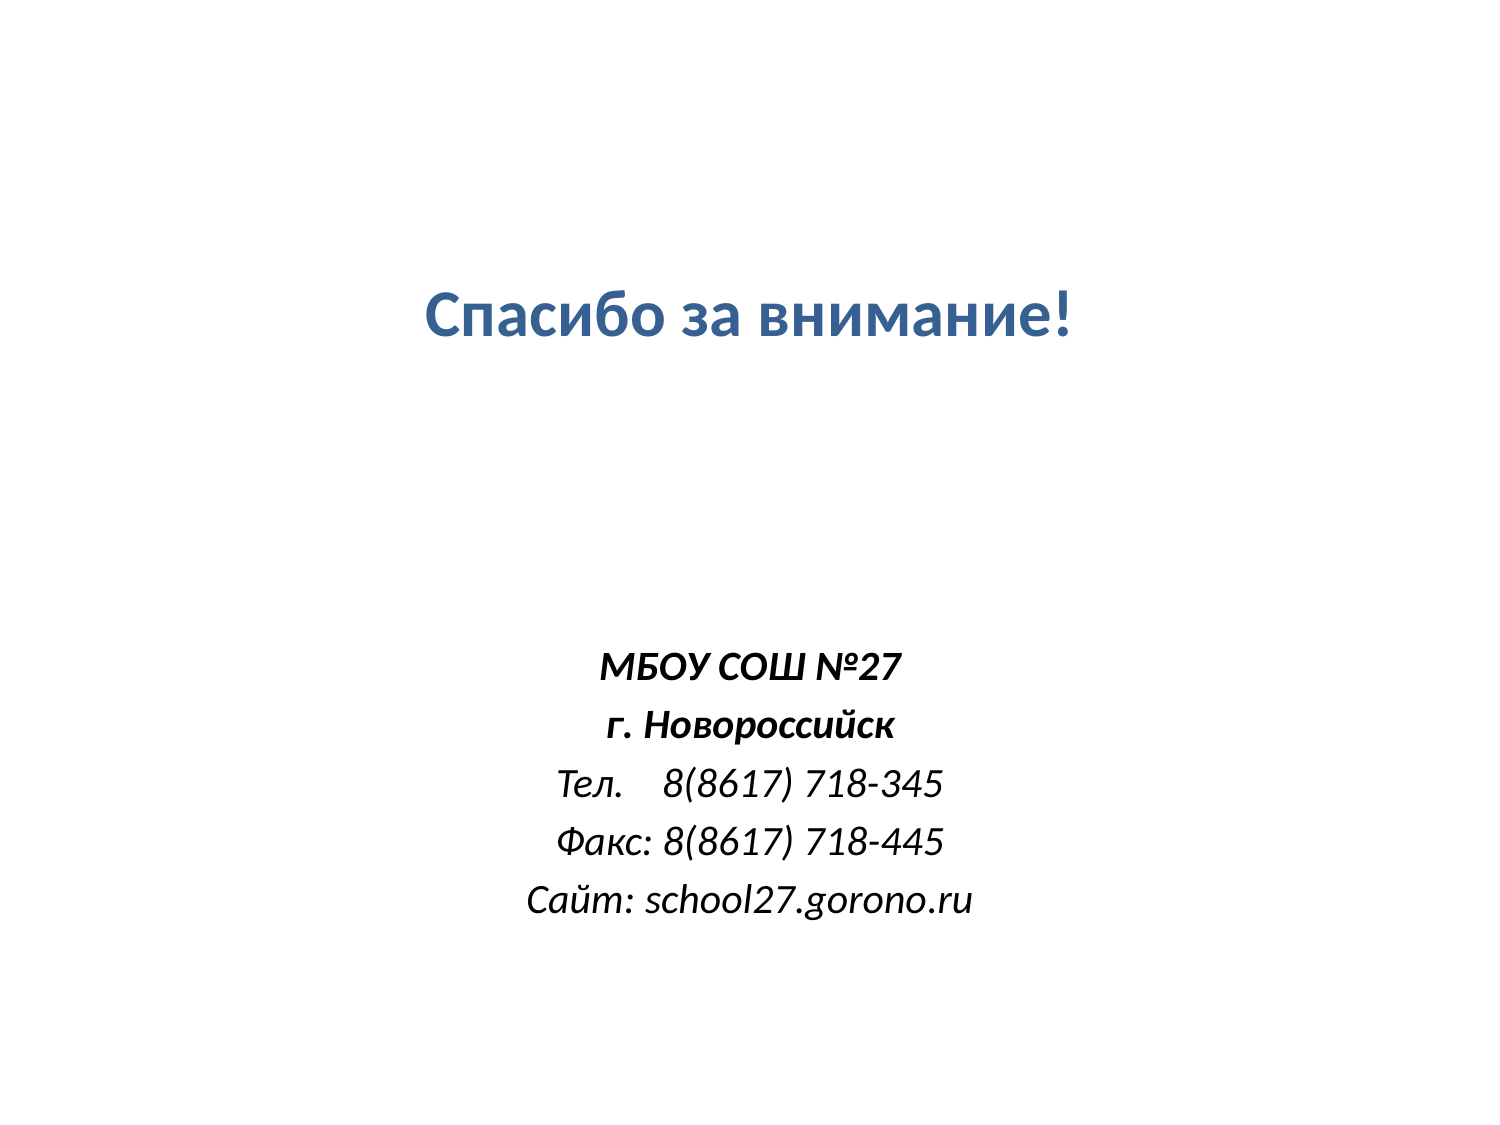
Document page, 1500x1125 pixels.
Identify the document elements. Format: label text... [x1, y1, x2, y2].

list Спасибо за внимание! МБОУ СОШ №27 г. Новороссийск Тел. 8(8617) 718-345 Факс: 8(8617) 718-445 Сайт: school27.gorono.ru [75, 262, 1425, 1005]
